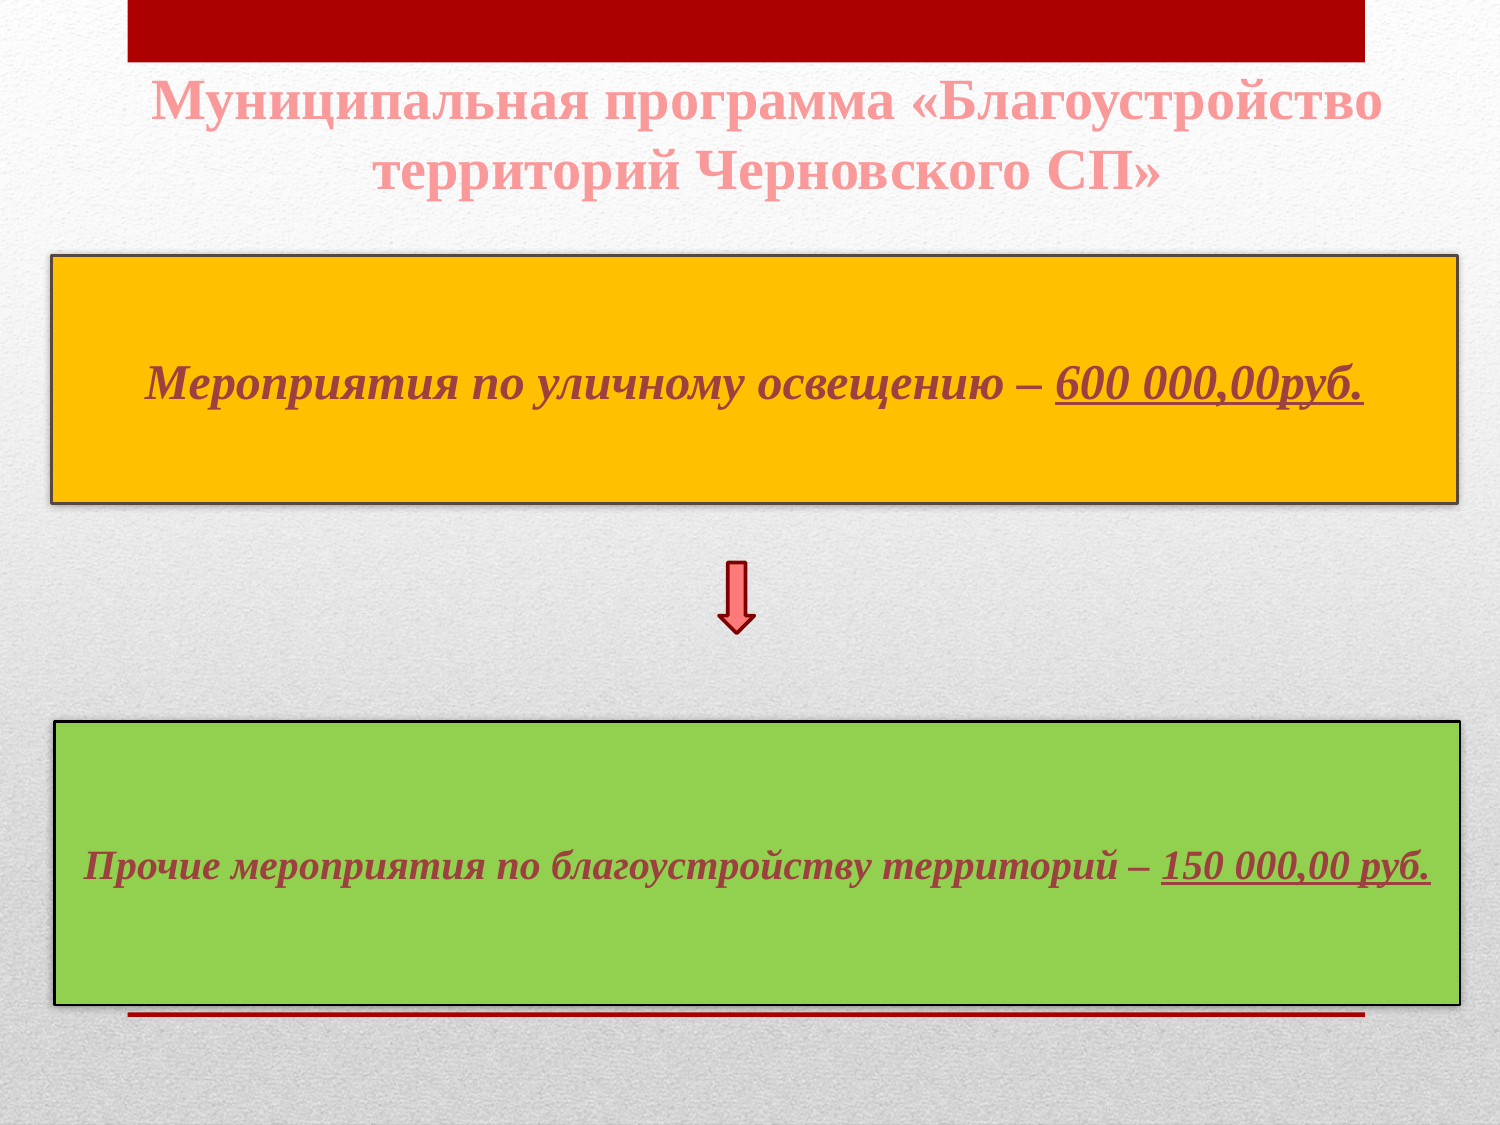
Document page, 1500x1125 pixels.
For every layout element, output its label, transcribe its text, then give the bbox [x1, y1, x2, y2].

text_box Прочие мероприятия по благоустройству территорий – 150 000,00 руб. [53, 720, 1461, 1006]
text_box Муниципальная программа «Благоустройство территорий Черновского СП» [123, 53, 1412, 209]
text_box Мероприятия по уличному освещению – 600 000,00руб. [50, 254, 1459, 505]
text_box [717, 560, 757, 635]
